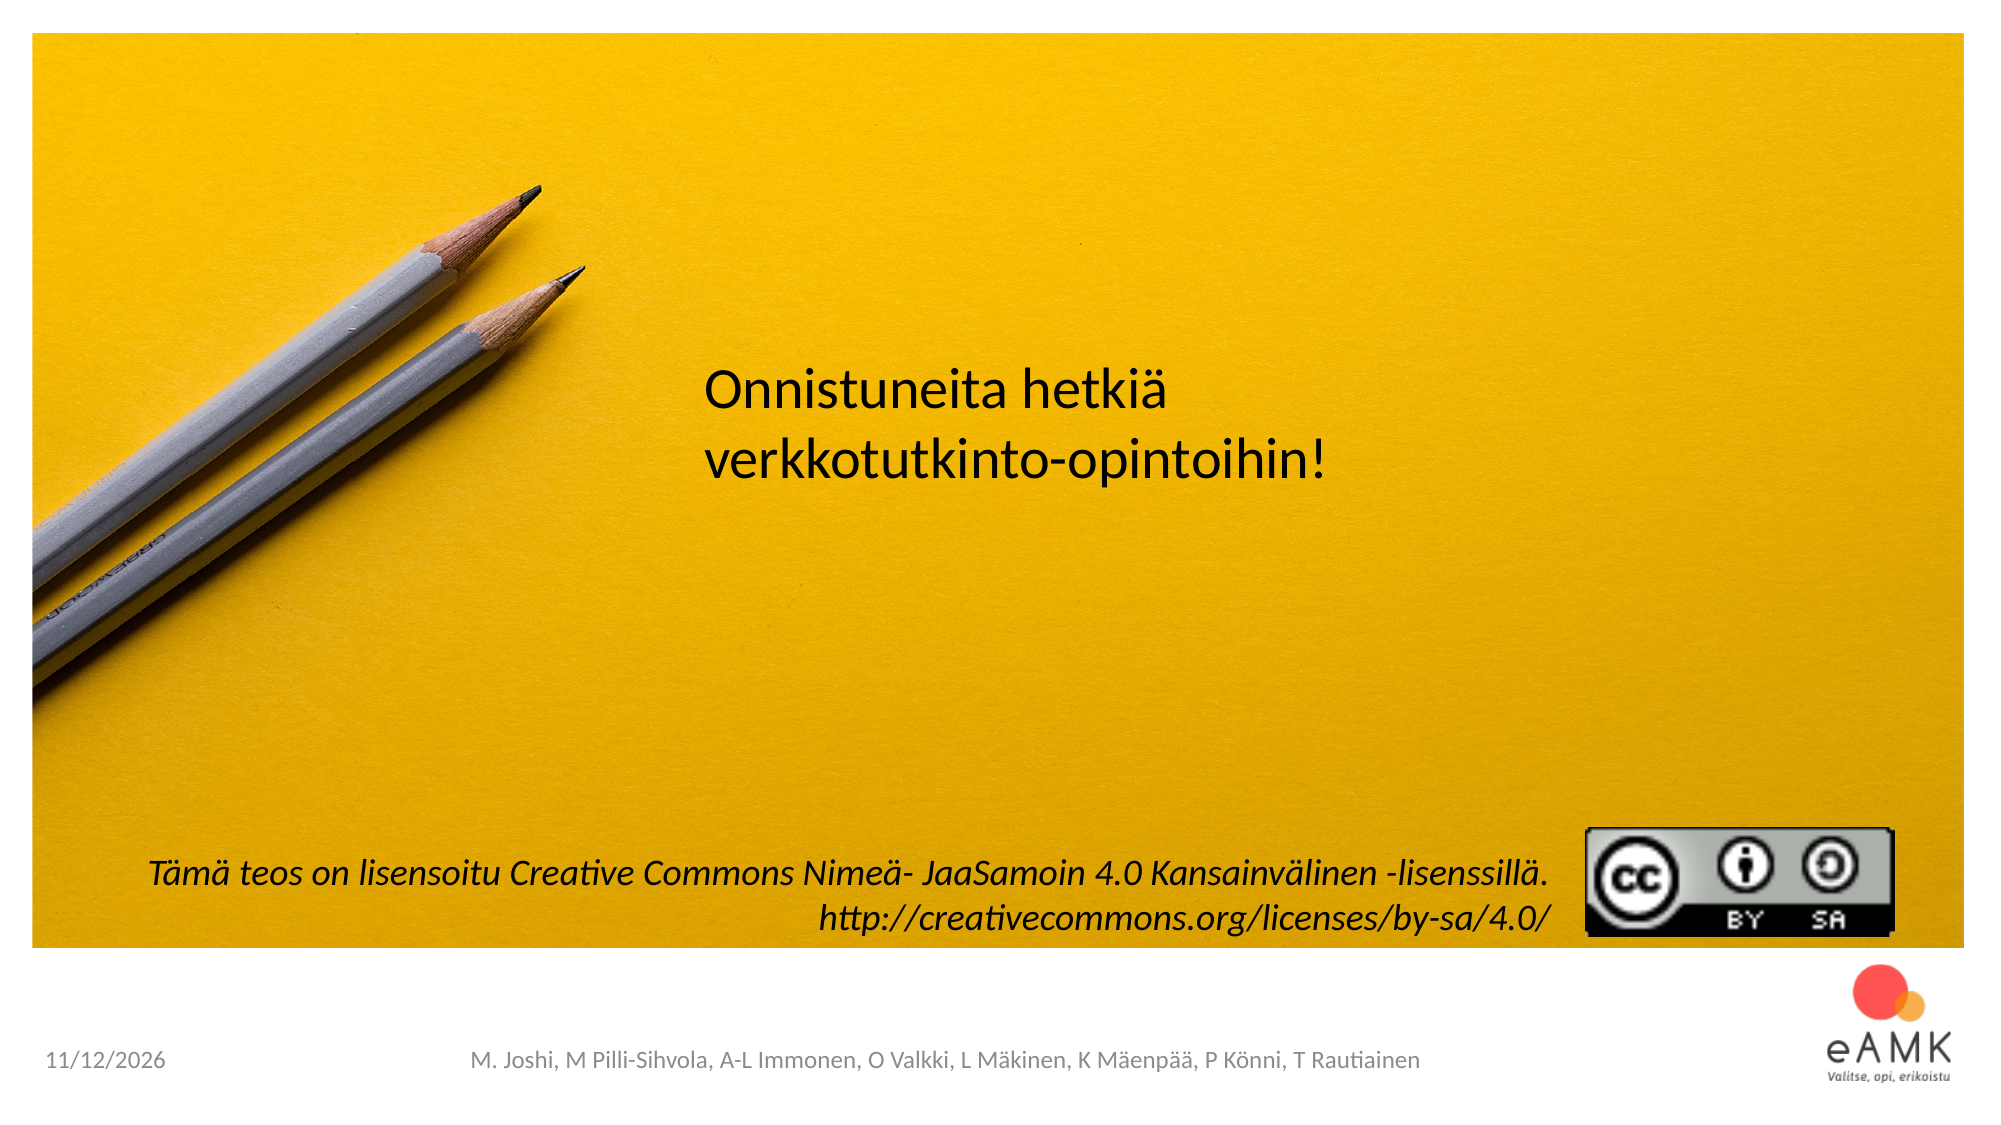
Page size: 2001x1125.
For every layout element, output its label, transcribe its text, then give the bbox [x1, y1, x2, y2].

picture [1815, 957, 1962, 1092]
picture [32, 33, 1964, 948]
footer M. Joshi, M Pilli-Sihvola, A-L Immonen, O Valkki, L Mäkinen, K Mäenpää, P Könni, T Rautiainen [425, 1028, 1469, 1089]
text_box Tämä teos on lisensoitu Creative Commons Nimeä- JaaSamoin 4.0 Kansainvälinen -lisenssillä. http://creativecommons.org/licenses/by-sa/4.0/ [44, 840, 1574, 946]
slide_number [29, 1028, 425, 1089]
title [459, 79, 1985, 854]
text_box Onnistuneita hetkiä verkkotutkinto-opintoihin! [689, 343, 1668, 498]
